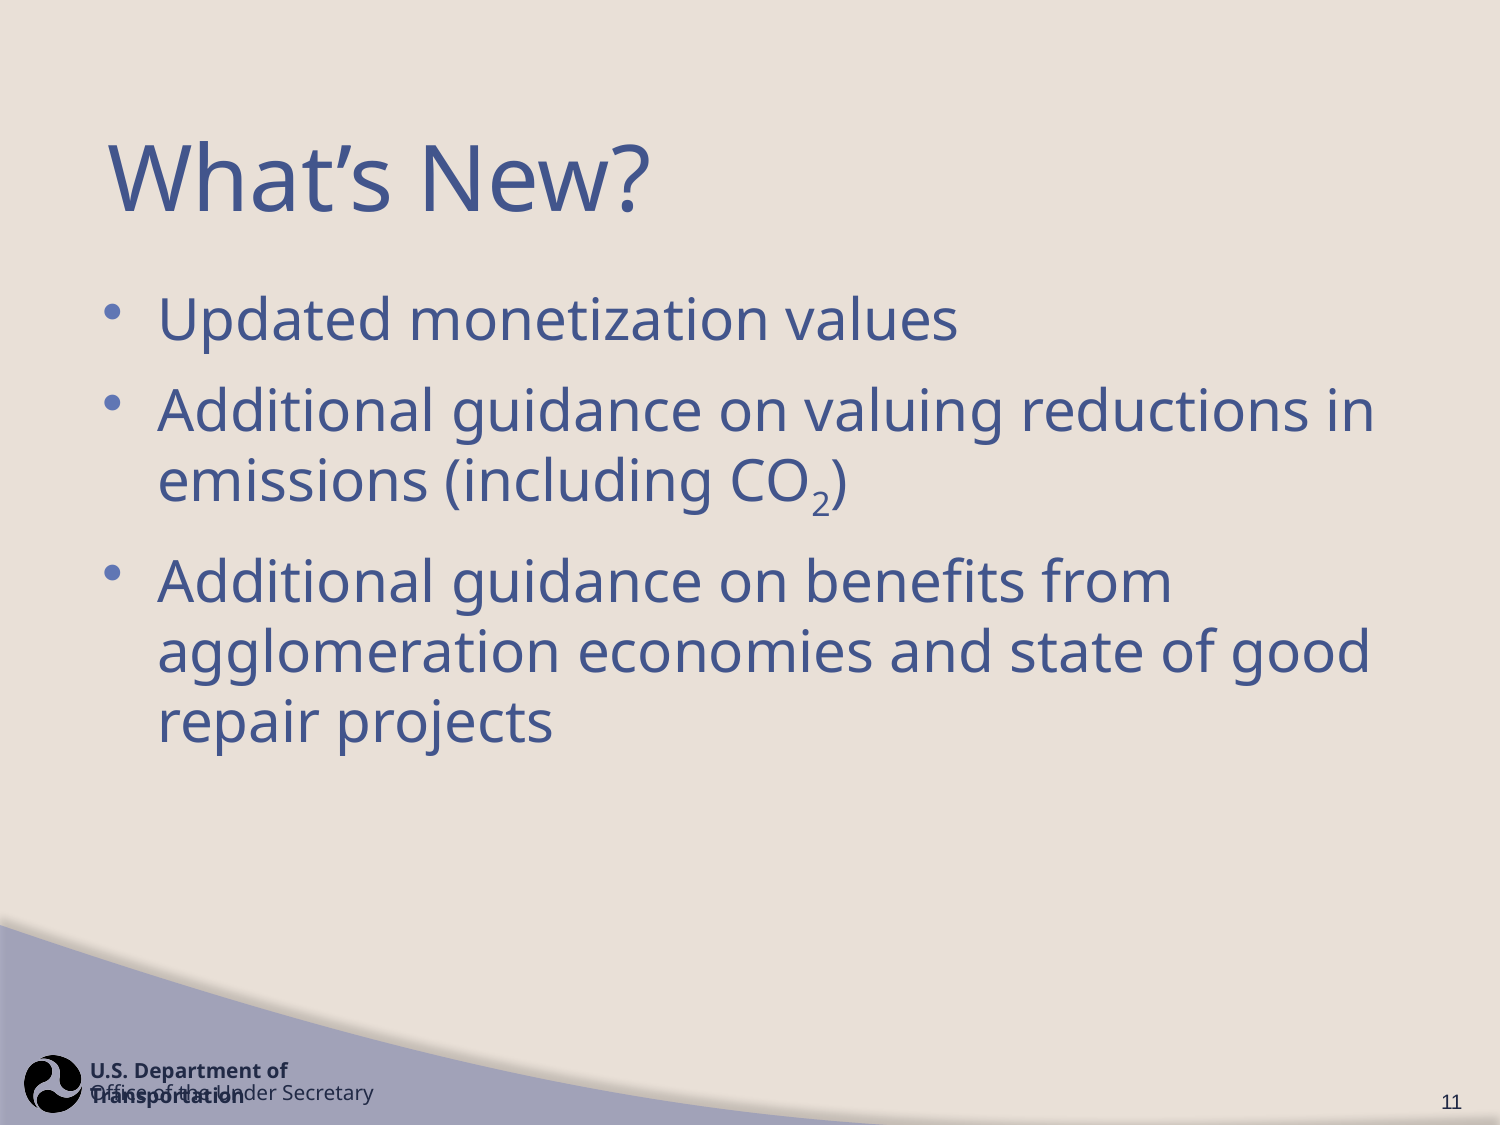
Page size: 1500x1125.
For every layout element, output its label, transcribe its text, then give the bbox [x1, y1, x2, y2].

list Updated monetization values Additional guidance on valuing reductions in emissions (including CO2) Additional guidance on benefits from agglomeration economies and state of good repair projects [70, 275, 1425, 1097]
picture [24, 1055, 82, 1113]
title What’s New? [99, 112, 1500, 238]
slide_number 11 [1337, 1053, 1463, 1114]
